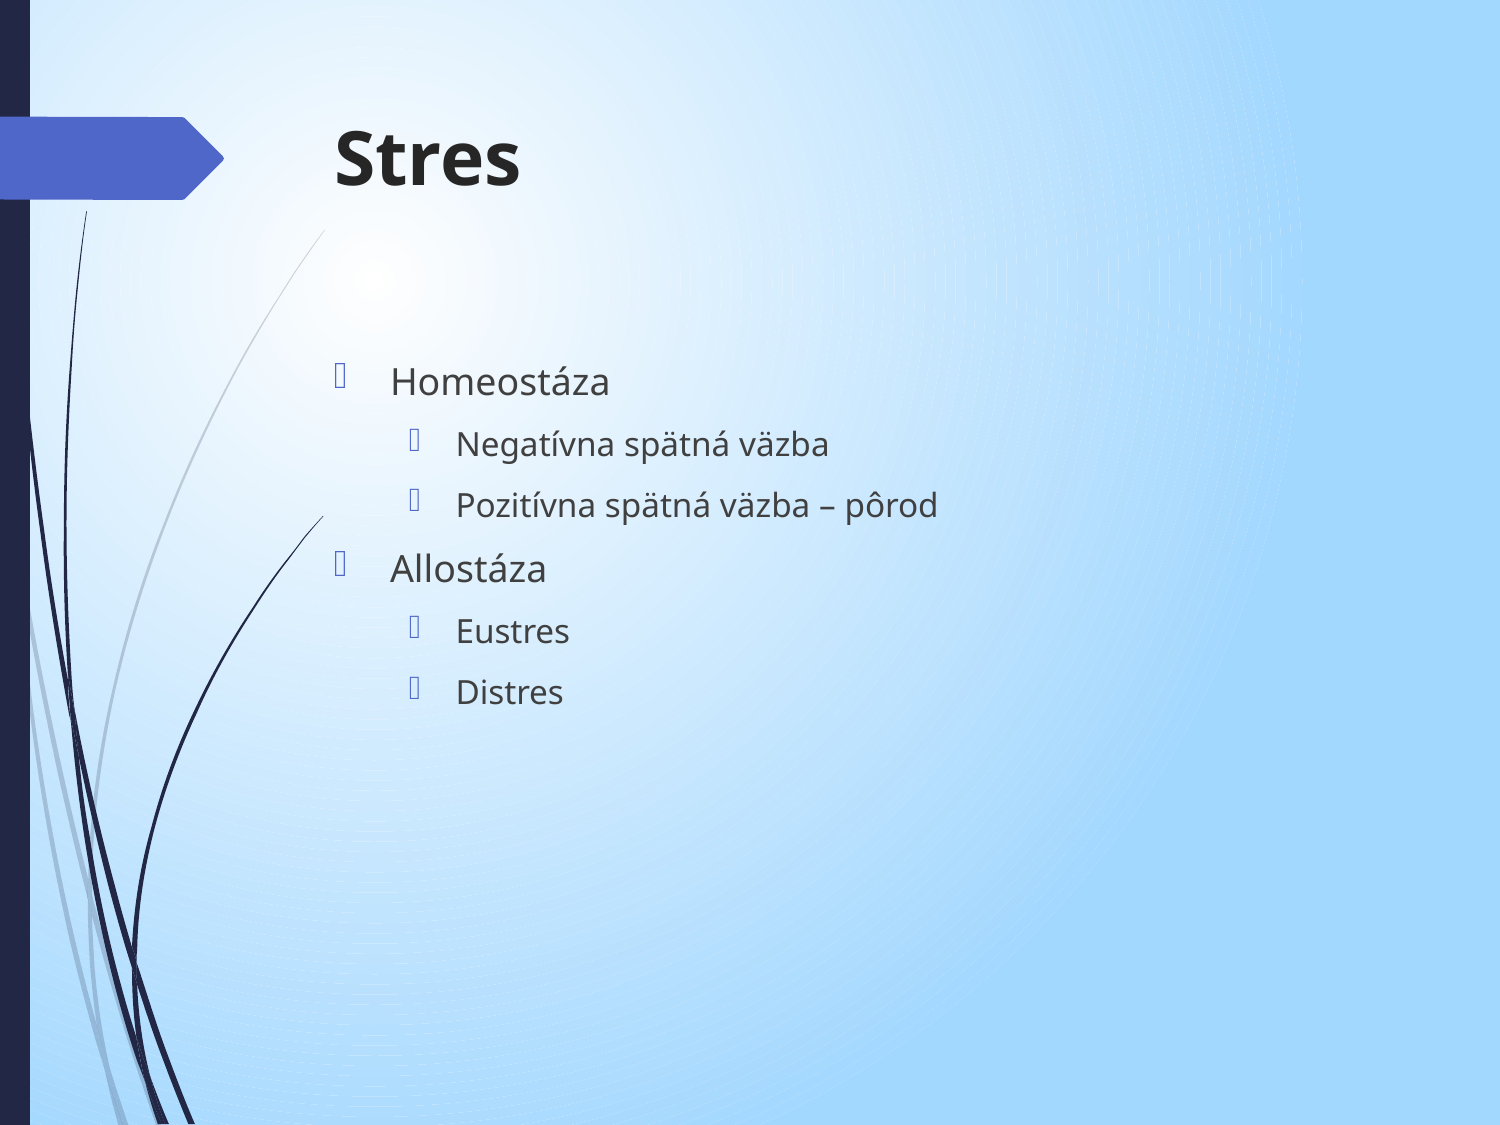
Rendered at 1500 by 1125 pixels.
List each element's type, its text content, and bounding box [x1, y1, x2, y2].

list Homeostáza Negatívna spätná väzba Pozitívna spätná väzba – pôrod Allostáza Eustres Distres [318, 350, 1400, 970]
title Stres [319, 102, 1400, 313]
